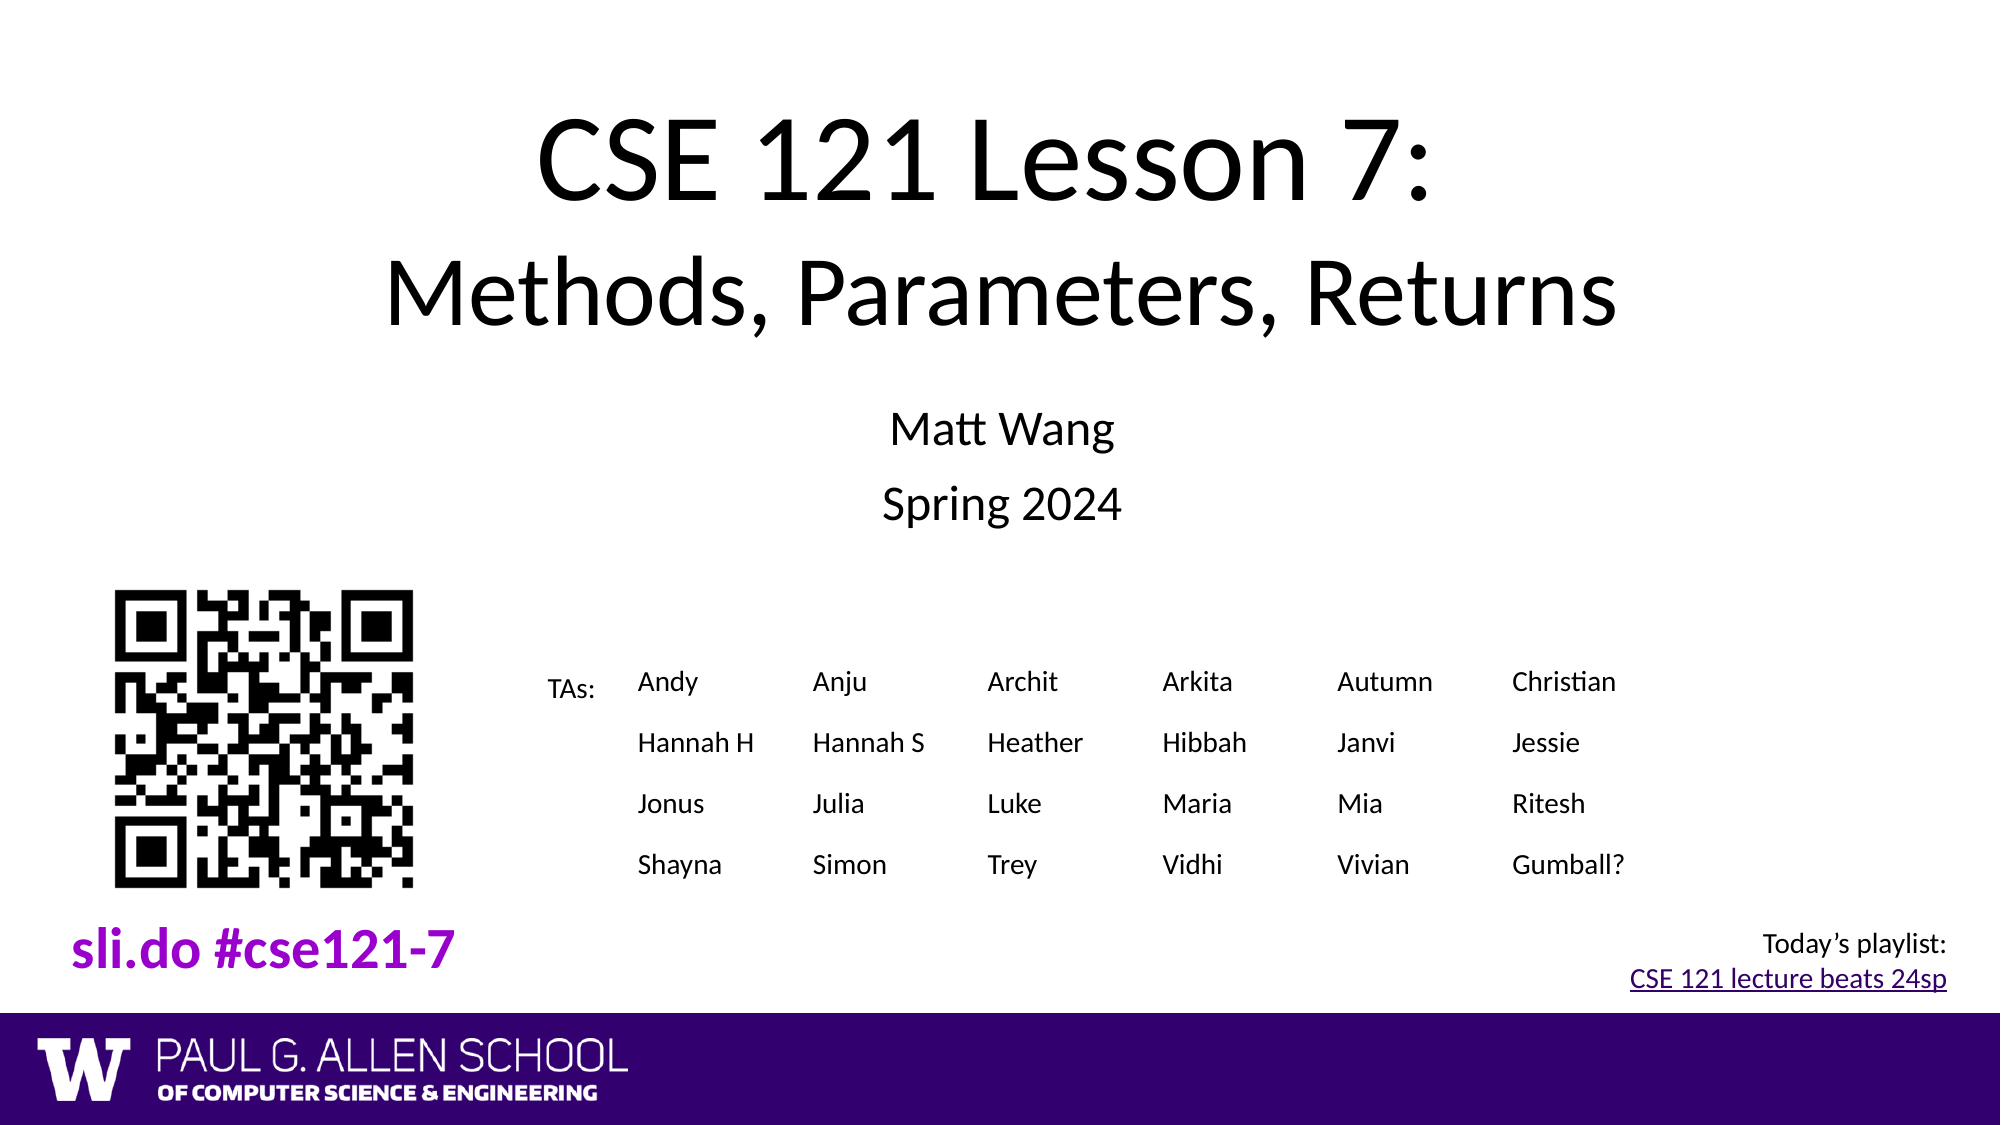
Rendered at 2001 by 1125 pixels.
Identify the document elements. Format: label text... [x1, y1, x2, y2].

picture [93, 569, 433, 909]
table_cell Simon [798, 845, 973, 906]
table_cell Heather [973, 723, 1148, 784]
table_cell Hibbah [1148, 723, 1322, 784]
table_header Arkita [1148, 662, 1322, 723]
text_box sli.do #cse121-7 [44, 907, 482, 980]
table_cell Hannah H [623, 723, 798, 784]
table_cell Shayna [623, 845, 798, 906]
text_box CSE 121 Lesson 7: Methods, Parameters, Returns [146, 73, 1854, 346]
table_cell Trey [973, 845, 1148, 906]
table_cell Julia [798, 784, 973, 845]
table_cell Hannah S [798, 723, 973, 784]
table_cell Maria [1148, 784, 1322, 845]
text_box Matt Wang Spring 2024 [542, 378, 1424, 531]
text_box TAs: [532, 662, 623, 713]
table_cell Jonus [623, 784, 798, 845]
table_header Anju [798, 662, 973, 723]
table_header Archit [973, 662, 1148, 723]
table_cell Janvi [1322, 723, 1497, 784]
table_cell Vivian [1322, 845, 1497, 906]
table_cell Vidhi [1148, 845, 1322, 906]
table_header Autumn [1322, 662, 1497, 723]
text_box Today’s playlist: CSE 121 lecture beats 24sp [1615, 916, 1963, 1002]
picture [0, 1013, 2000, 1125]
table_header Christian [1497, 662, 1672, 723]
table_cell Mia [1322, 784, 1497, 845]
table_cell Jessie [1497, 723, 1672, 784]
table_cell Ritesh [1497, 784, 1672, 845]
table_header Andy [623, 662, 798, 723]
table_cell Luke [973, 784, 1148, 845]
table_cell Gumball? [1497, 845, 1672, 906]
